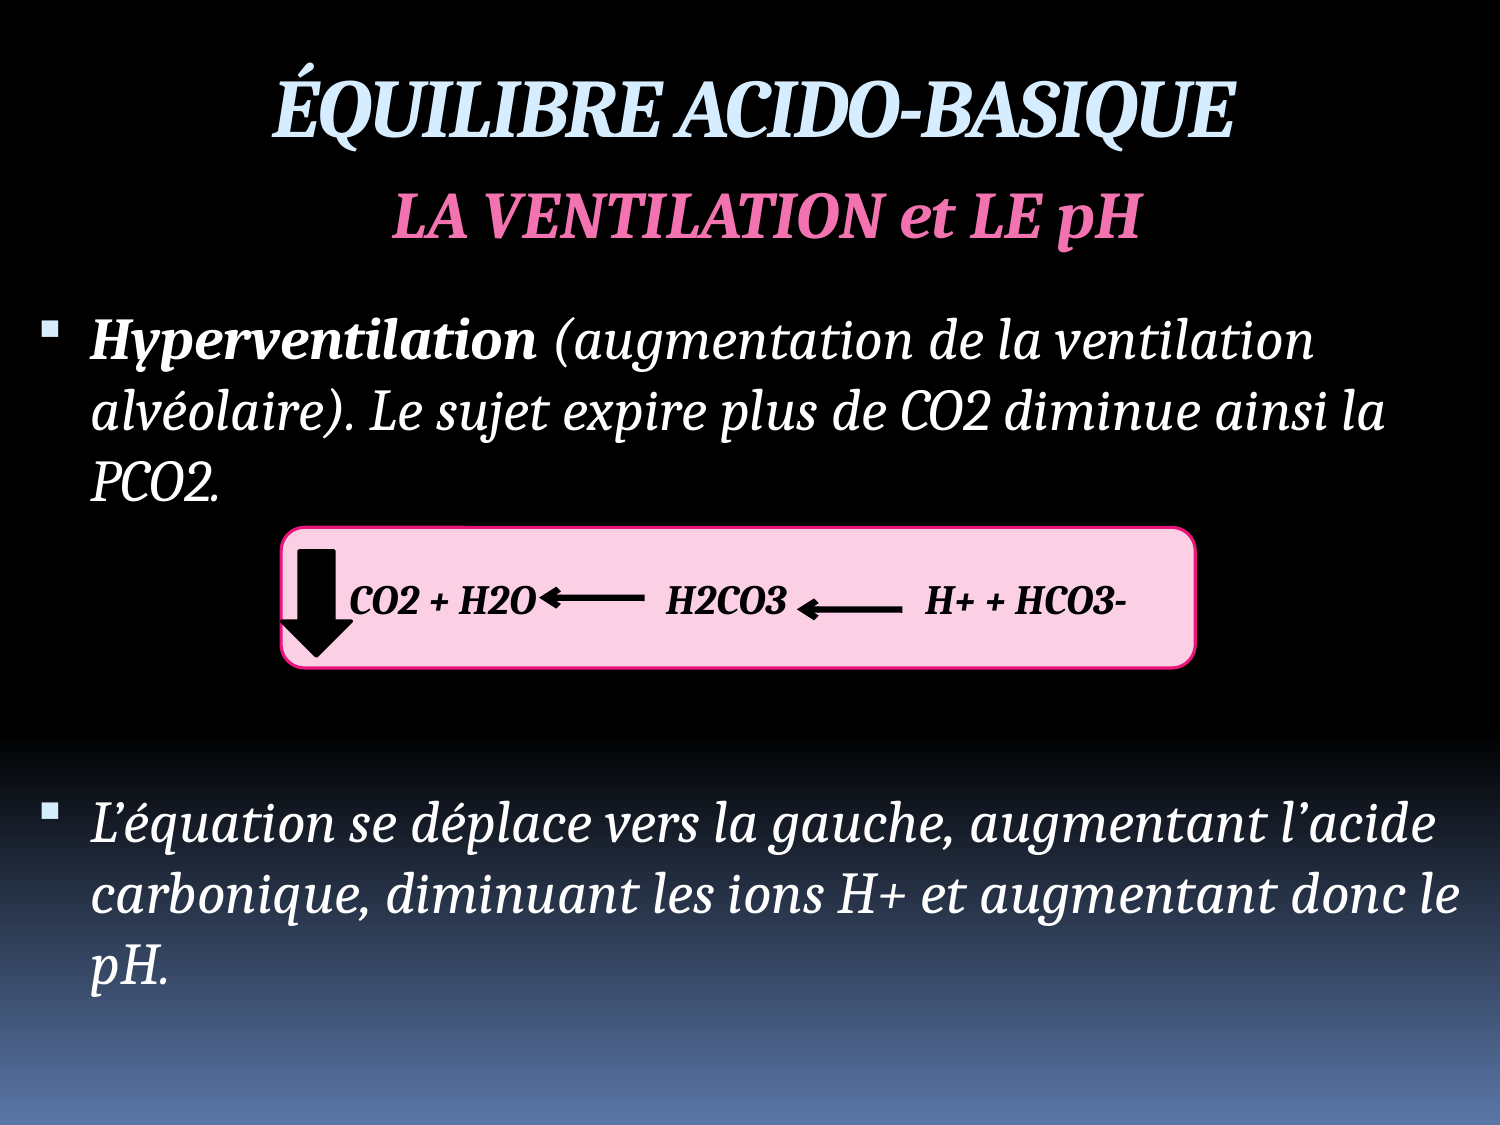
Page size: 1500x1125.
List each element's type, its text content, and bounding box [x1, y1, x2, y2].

text_box ÉQUILIBRE ACIDO-BASIQUE [117, 46, 1393, 197]
text_box CO2 + H2O H2CO3 H+ + HCO3- [279, 525, 1197, 670]
text_box LA VENTILATION et LE pH [199, 163, 1336, 259]
list Hyperventilation (augmentation de la ventilation alvéolaire). Le sujet expire plus de CO2 diminue ainsi la PCO2. L’équation se déplace vers la gauche, augmentant l’acide carbonique, diminuant les ions H+ et augmentant donc le pH. [11, 292, 1477, 1090]
text_box [279, 549, 353, 658]
